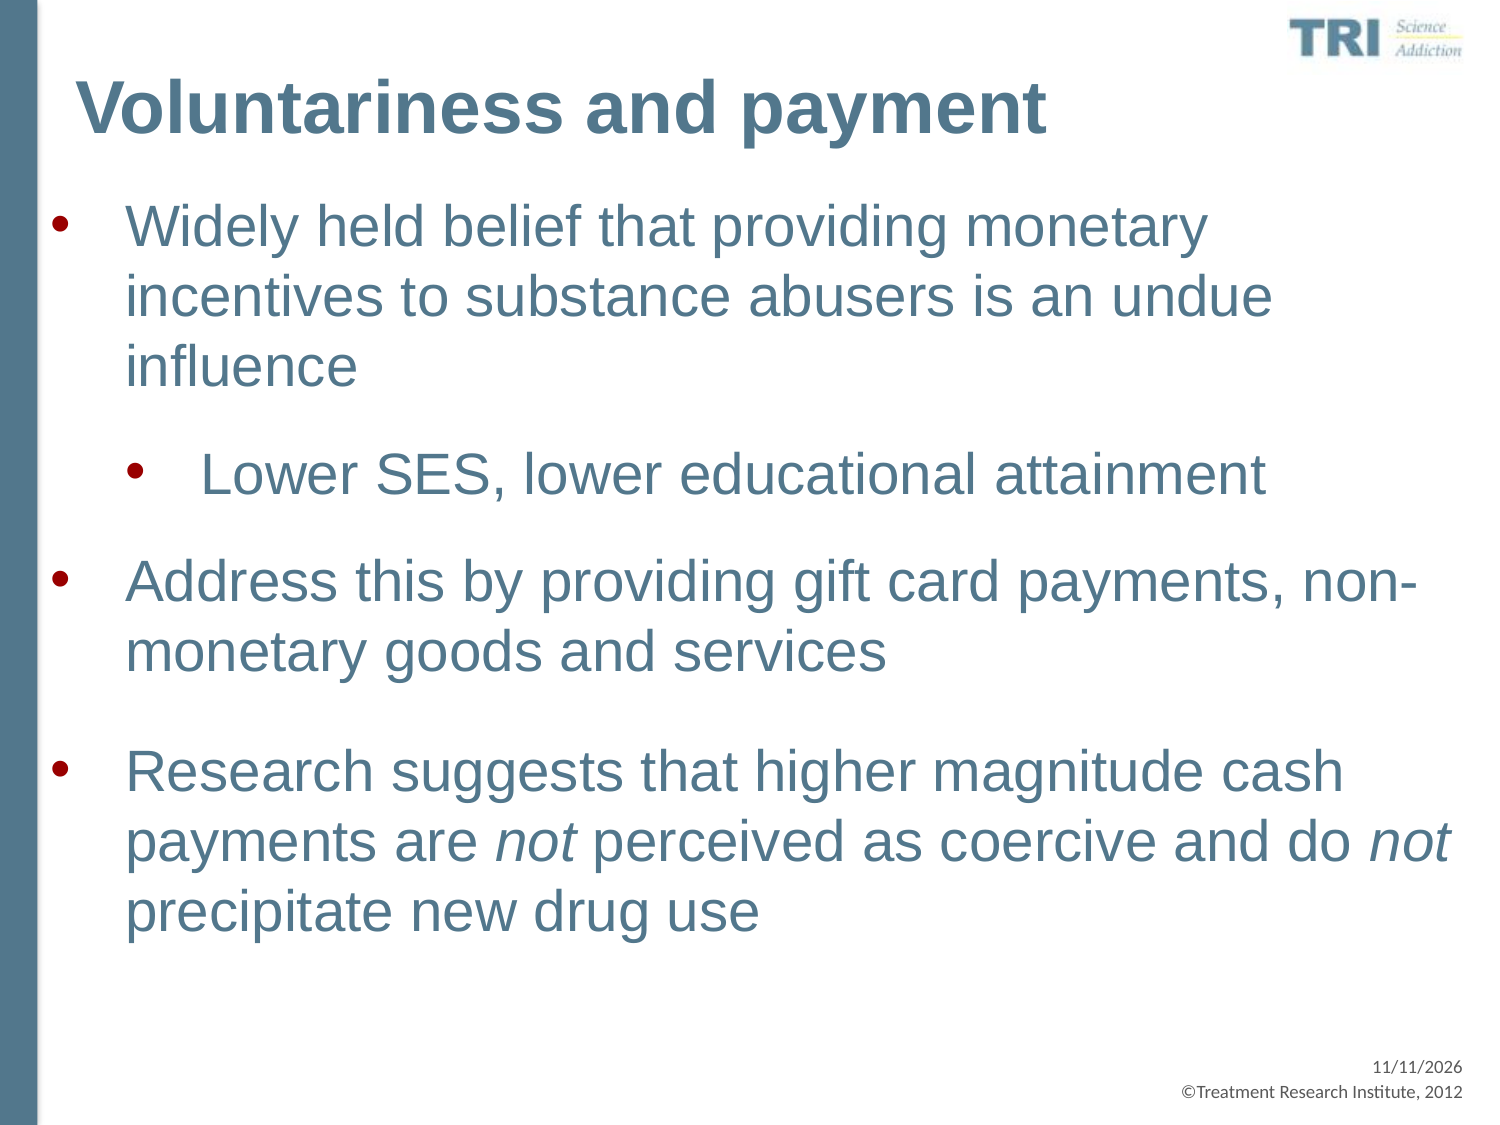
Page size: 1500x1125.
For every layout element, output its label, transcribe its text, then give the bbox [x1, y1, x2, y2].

title Voluntariness and payment [75, 45, 1425, 163]
text_box Widely held belief that providing monetary incentives to substance abusers is an undue influence Lower SES, lower educational attainment Address this by providing gift card payments, non-monetary goods and services Research suggests that higher magnitude cash payments are not perceived as coercive and do not precipitate new drug use [35, 180, 1498, 981]
picture [1287, 1, 1465, 75]
